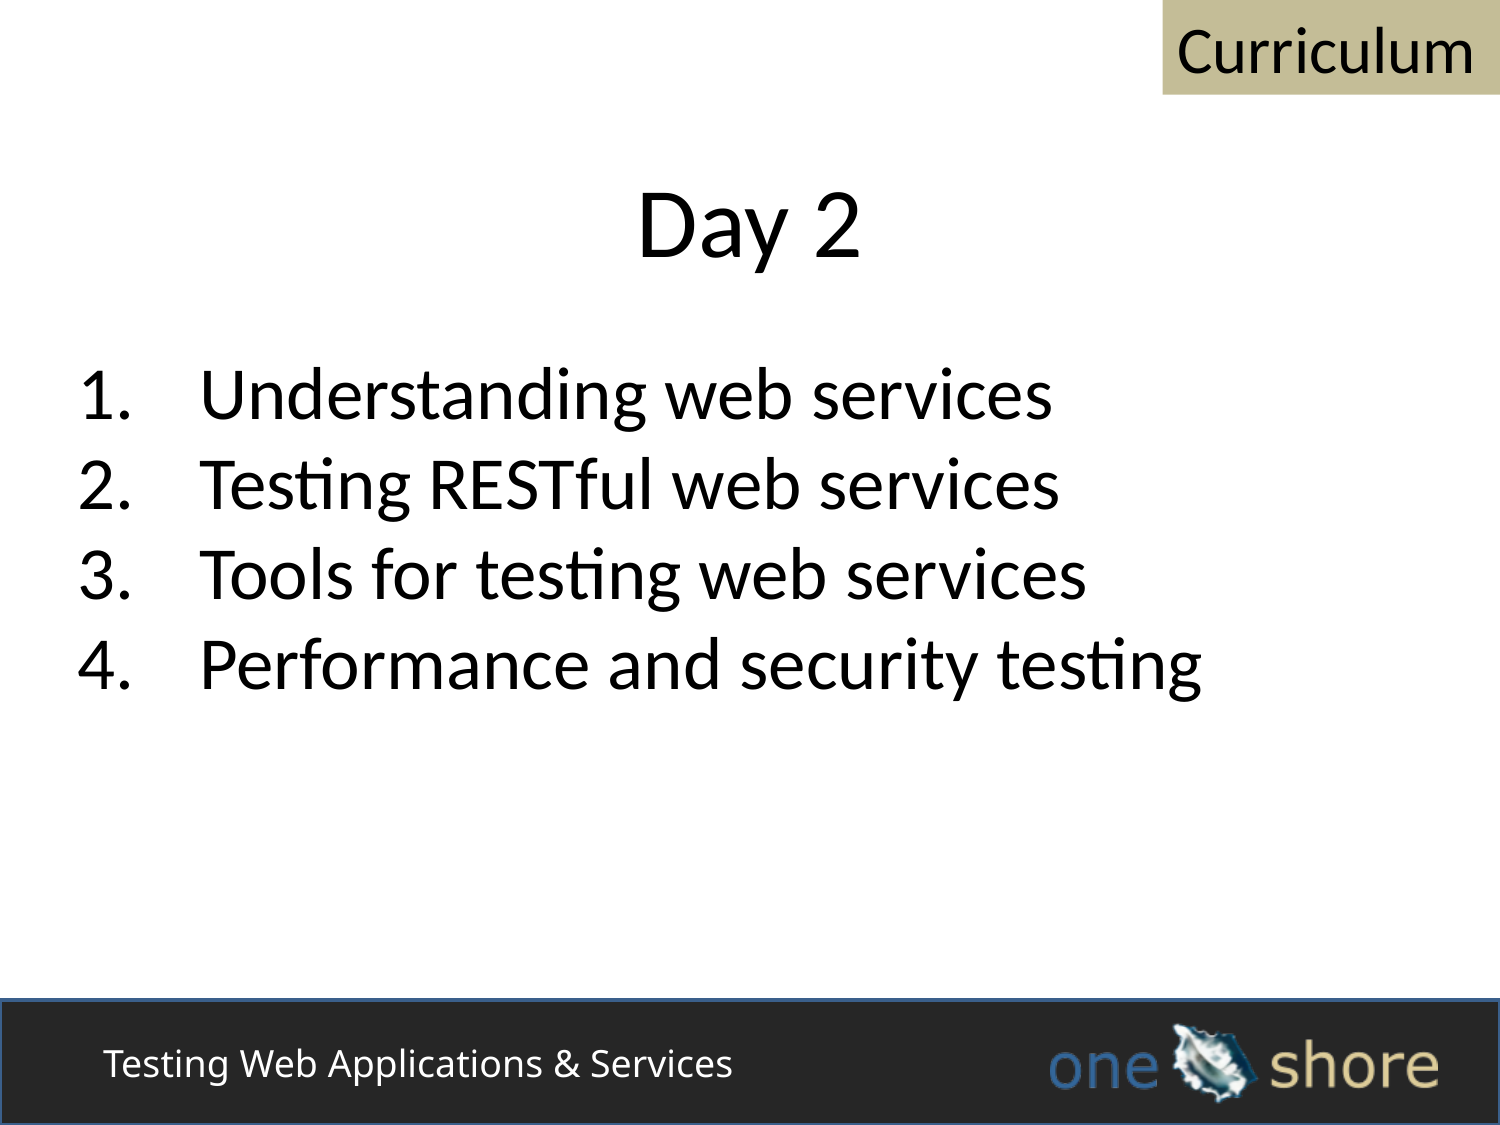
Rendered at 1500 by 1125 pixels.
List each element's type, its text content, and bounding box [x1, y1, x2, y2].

picture [1049, 1017, 1438, 1108]
text_box Testing Web Applications & Services [37, 1032, 800, 1092]
text_box Understanding web services Testing RESTful web services Tools for testing web services Performance and security testing [62, 337, 1438, 803]
text_box [0, 998, 1500, 1125]
text_box Curriculum [1162, 0, 1500, 95]
text_box Day 2 [0, 149, 1500, 285]
